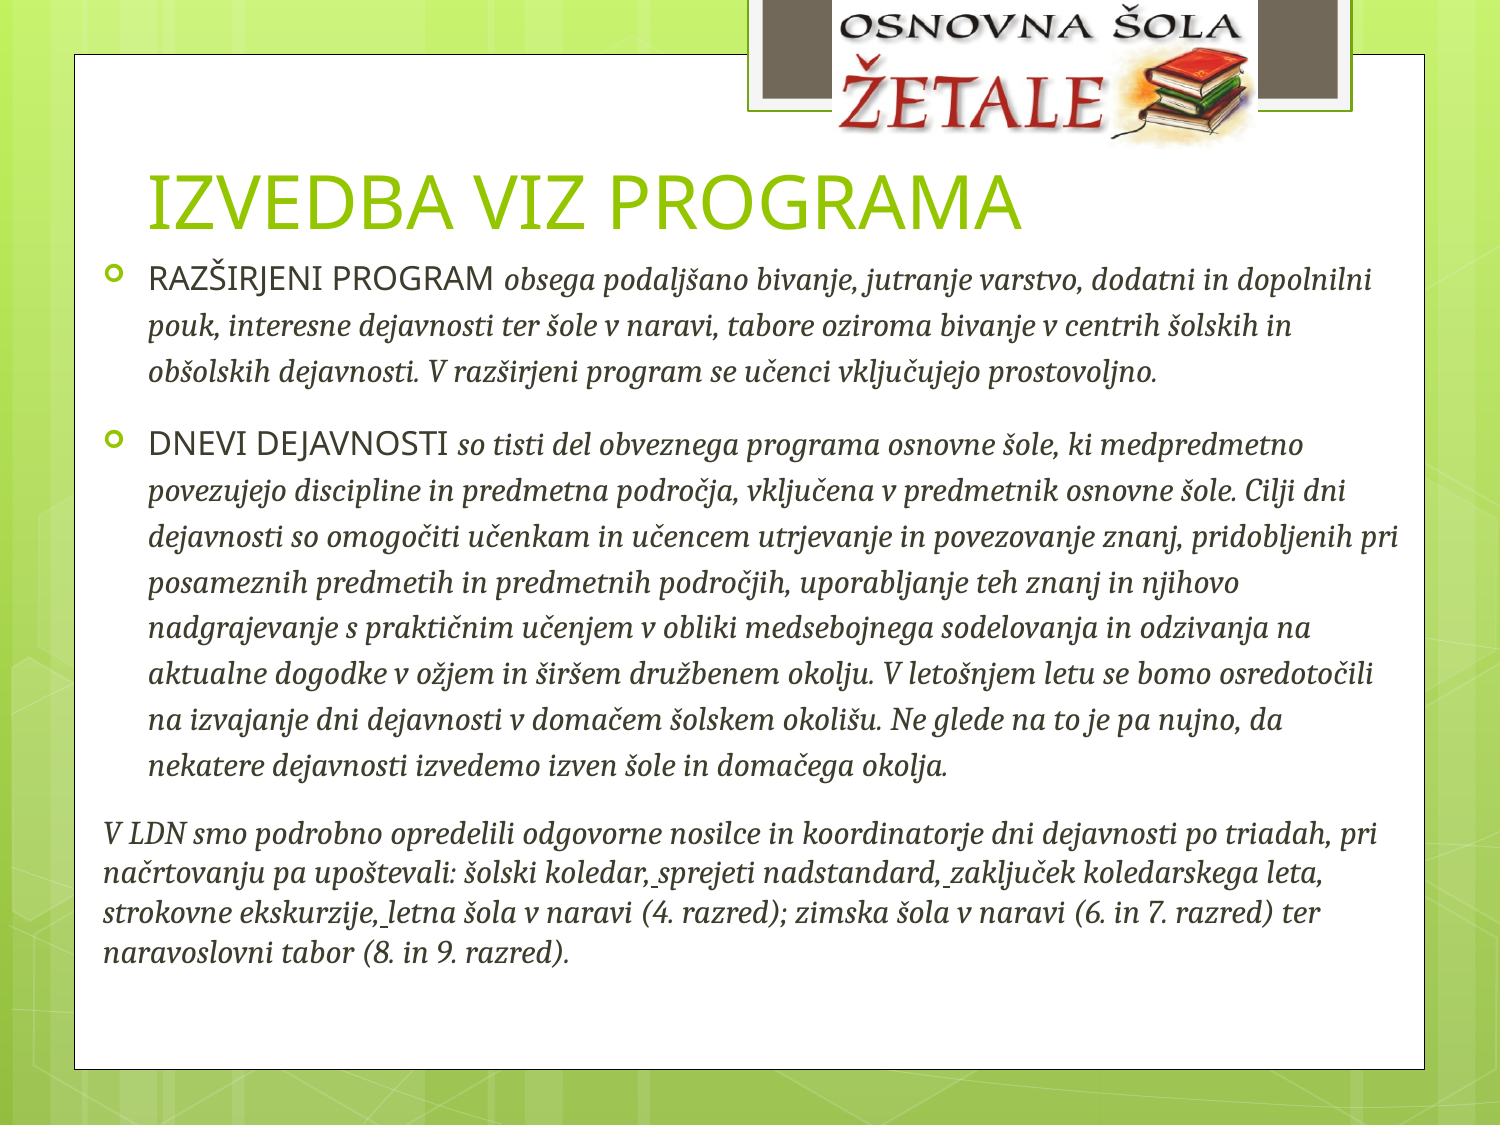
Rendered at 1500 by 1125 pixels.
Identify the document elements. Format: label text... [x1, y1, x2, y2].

table_cell 1. [1437, 520, 1476, 527]
table_cell [0, 299, 11, 306]
title IZVEDBA VIZ PROGRAMA [76, 184, 1436, 342]
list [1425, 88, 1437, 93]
table_cell 1. [50, 520, 74, 527]
list RAZŠIRJENI PROGRAM obsega podaljšano bivanje, jutranje varstvo, dodatni in dopolnilni pouk, interesne dejavnosti ter šole v naravi, tabore oziroma bivanje v centrih šolskih in obšolskih dejavnosti. V razširjeni program se učenci vključujejo prostovoljno. DNEVI DEJAVNOSTI so tisti del obveznega programa osnovne šole, ki medpredmetno povezujejo discipline in predmetna področja, vključena v predmetnik osnovne šole. Cilji dni dejavnosti so omogočiti učenkam in učencem utrjevanje in povezovanje znanj, pridobljenih pri posameznih predmetih in predmetnih področjih, uporabljanje teh znanj in njihovo nadgrajevanje s praktičnim učenjem v obliki medsebojnega sodelovanja in odzivanja na aktualne dogodke v ožjem in širšem družbenem okolju. V letošnjem letu se bomo osredotočili na izvajanje dni dejavnosti v domačem šolskem okolišu. Ne glede na to je pa nujno, da nekatere dejavnosti izvedemo izven šole in domačega okolja. V LDN smo podrobno opredelili odgovorne nosilce in koordinatorje dni dejavnosti po triadah, pri načrtovanju pa upoštevali: šolski koledar, sprejeti nadstandard, zaključek koledarskega leta, strokovne ekskurzije, letna šola v naravi (4. razred); zimska šola v naravi (6. in 7. razred) ter naravoslovni tabor (8. in 9. razred). [76, 243, 1424, 1071]
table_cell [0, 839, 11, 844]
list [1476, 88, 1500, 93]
picture [832, 0, 1259, 150]
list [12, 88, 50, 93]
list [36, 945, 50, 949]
